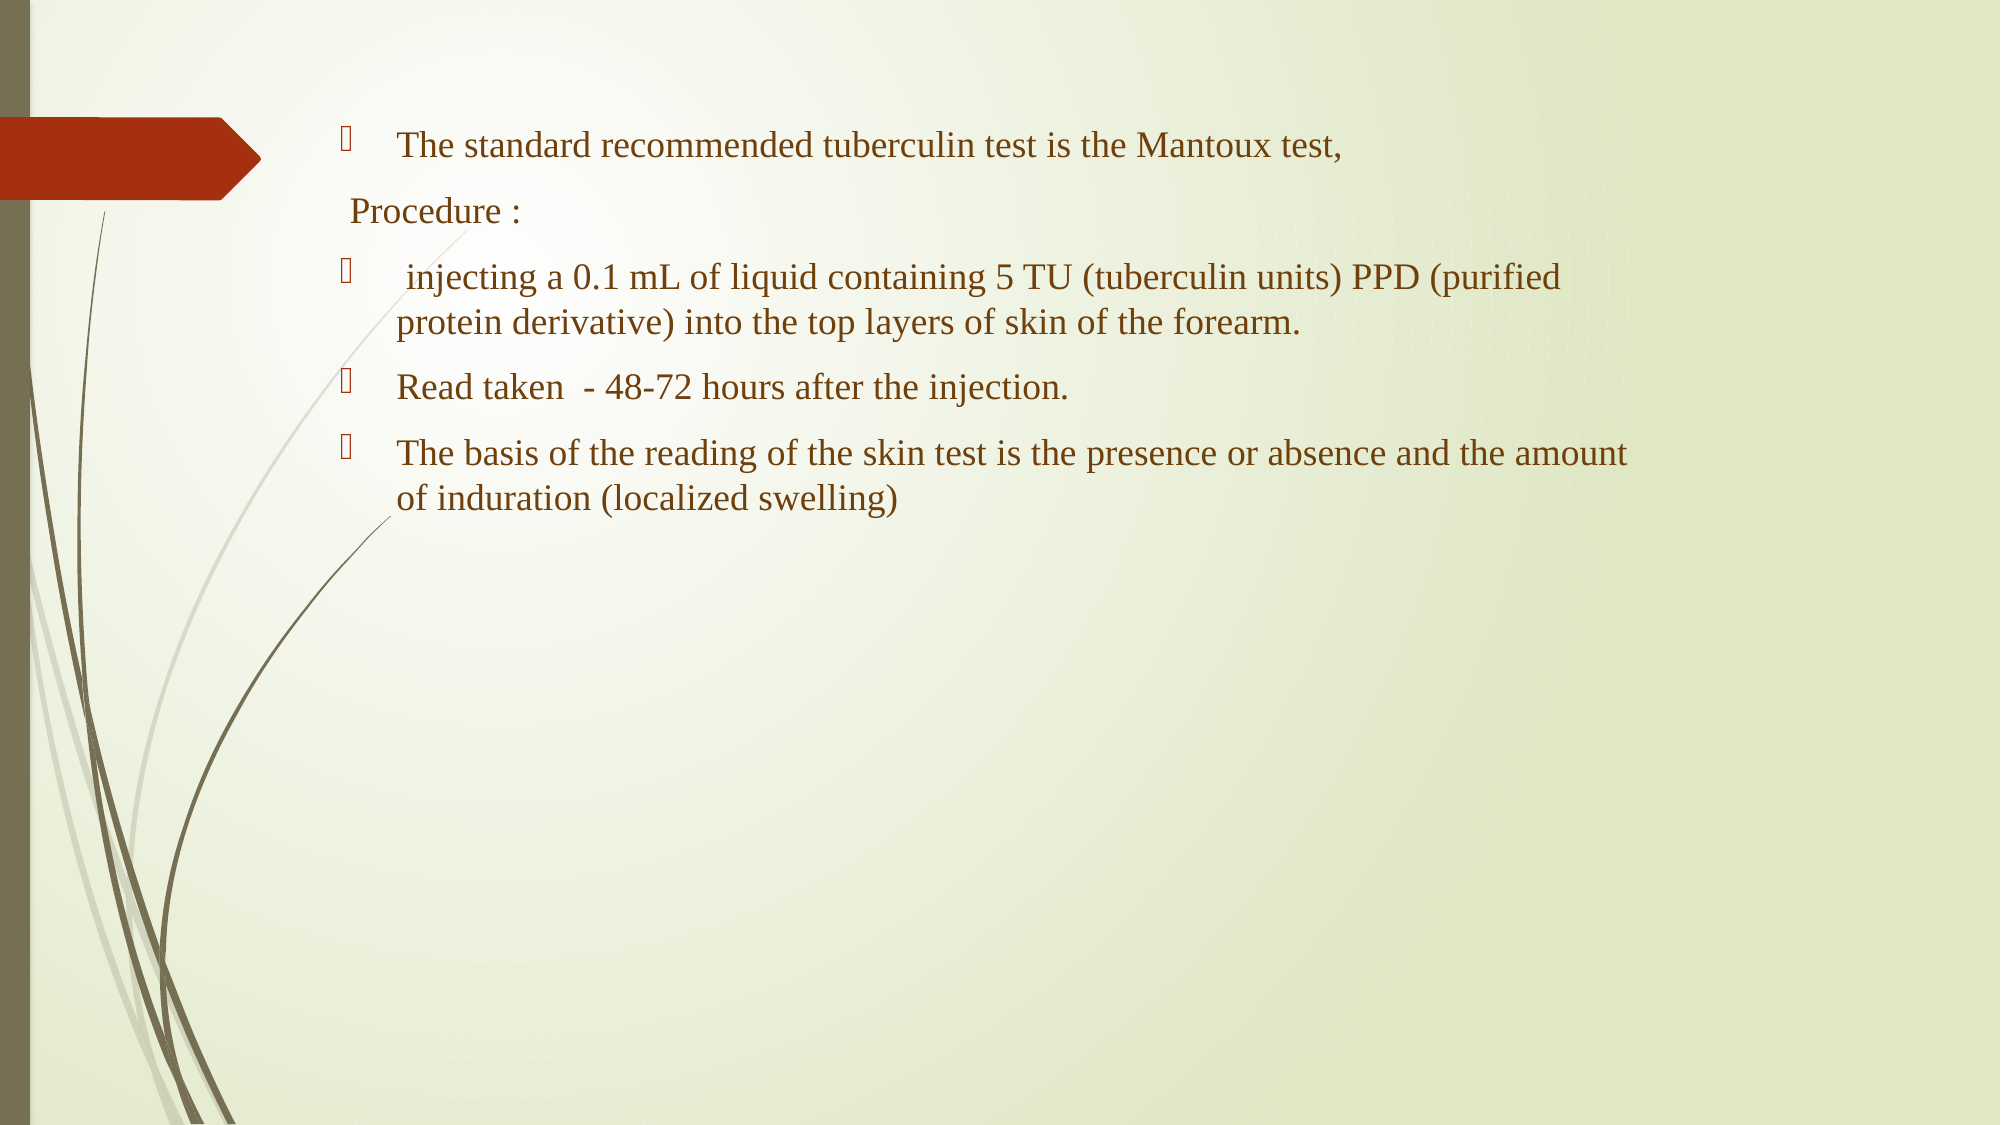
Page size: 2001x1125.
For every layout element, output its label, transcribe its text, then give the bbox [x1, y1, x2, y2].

list The standard recommended tuberculin test is the Mantoux test, Procedure : injecting a 0.1 mL of liquid containing 5 TU (tuberculin units) PPD (purified protein derivative) into the top layers of skin of the forearm. Read taken - 48-72 hours after the injection. The basis of the reading of the skin test is the presence or absence and the amount of induration (localized swelling) [324, 112, 1675, 963]
